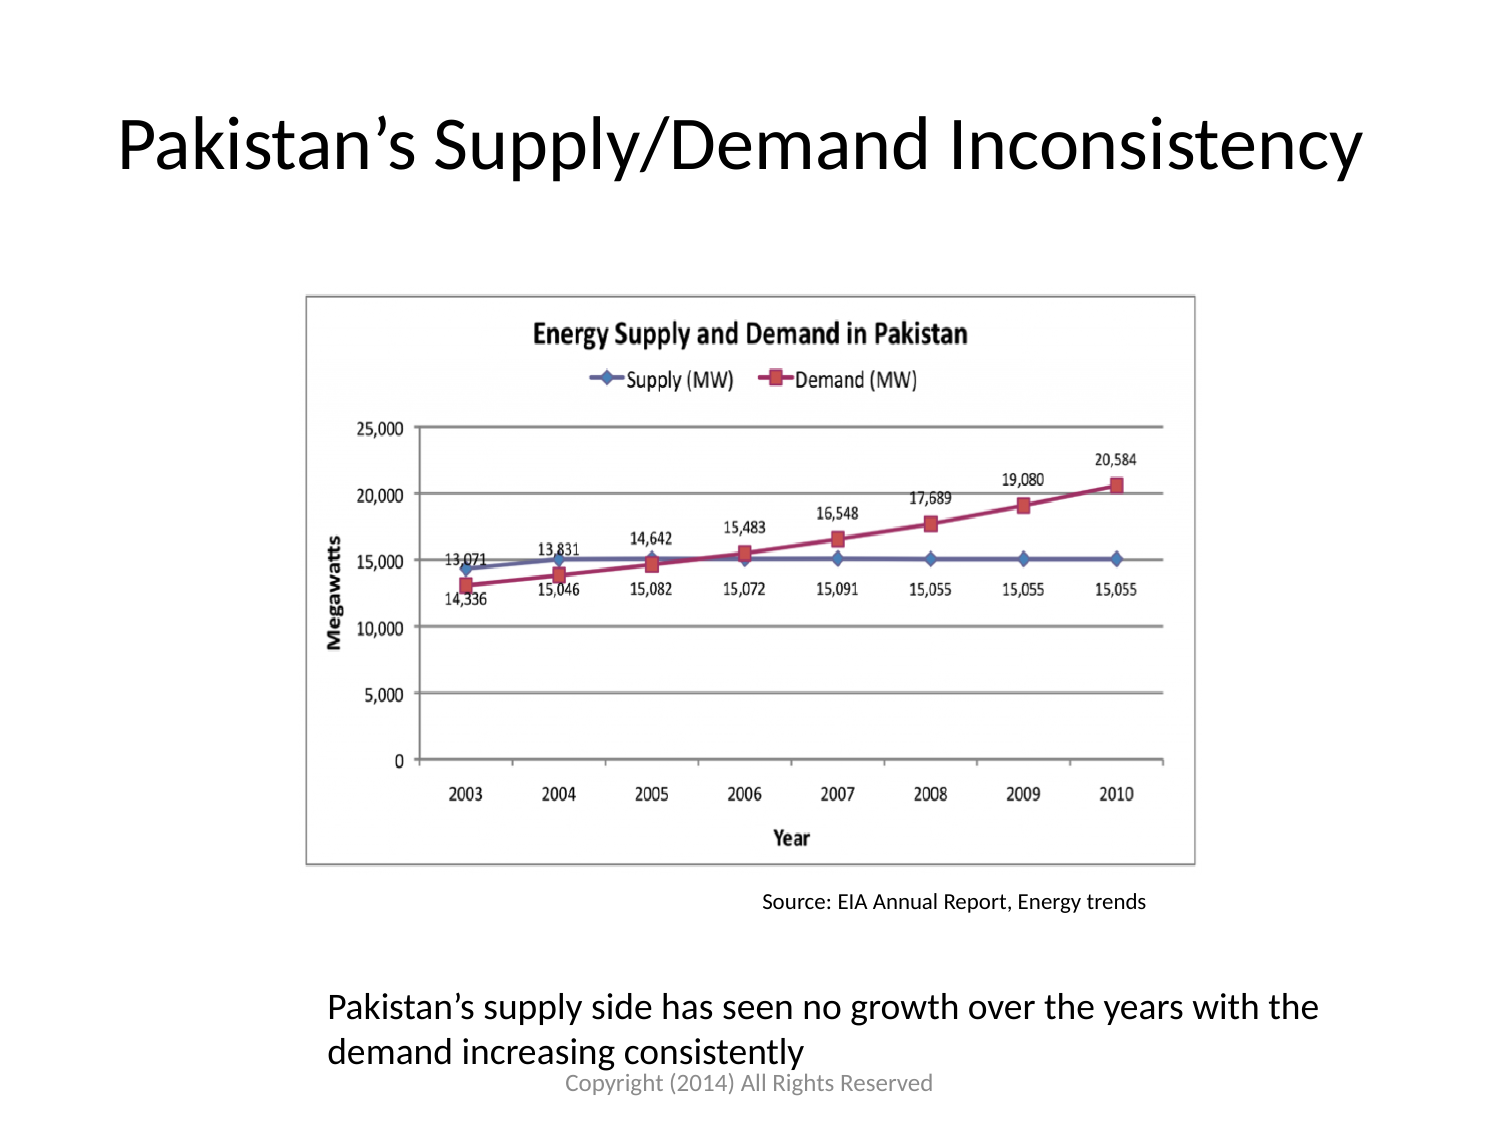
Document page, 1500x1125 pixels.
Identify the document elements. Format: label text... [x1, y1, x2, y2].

text_box Pakistan’s supply side has seen no growth over the years with the demand increasing consistently [312, 974, 1338, 1080]
footer Copyright (2014) All Rights Reserved [512, 1051, 988, 1111]
text_box Source: EIA Annual Report, Energy trends [747, 883, 1163, 922]
picture [297, 287, 1202, 876]
title Pakistan’s Supply/Demand Inconsistency [75, 45, 1425, 233]
